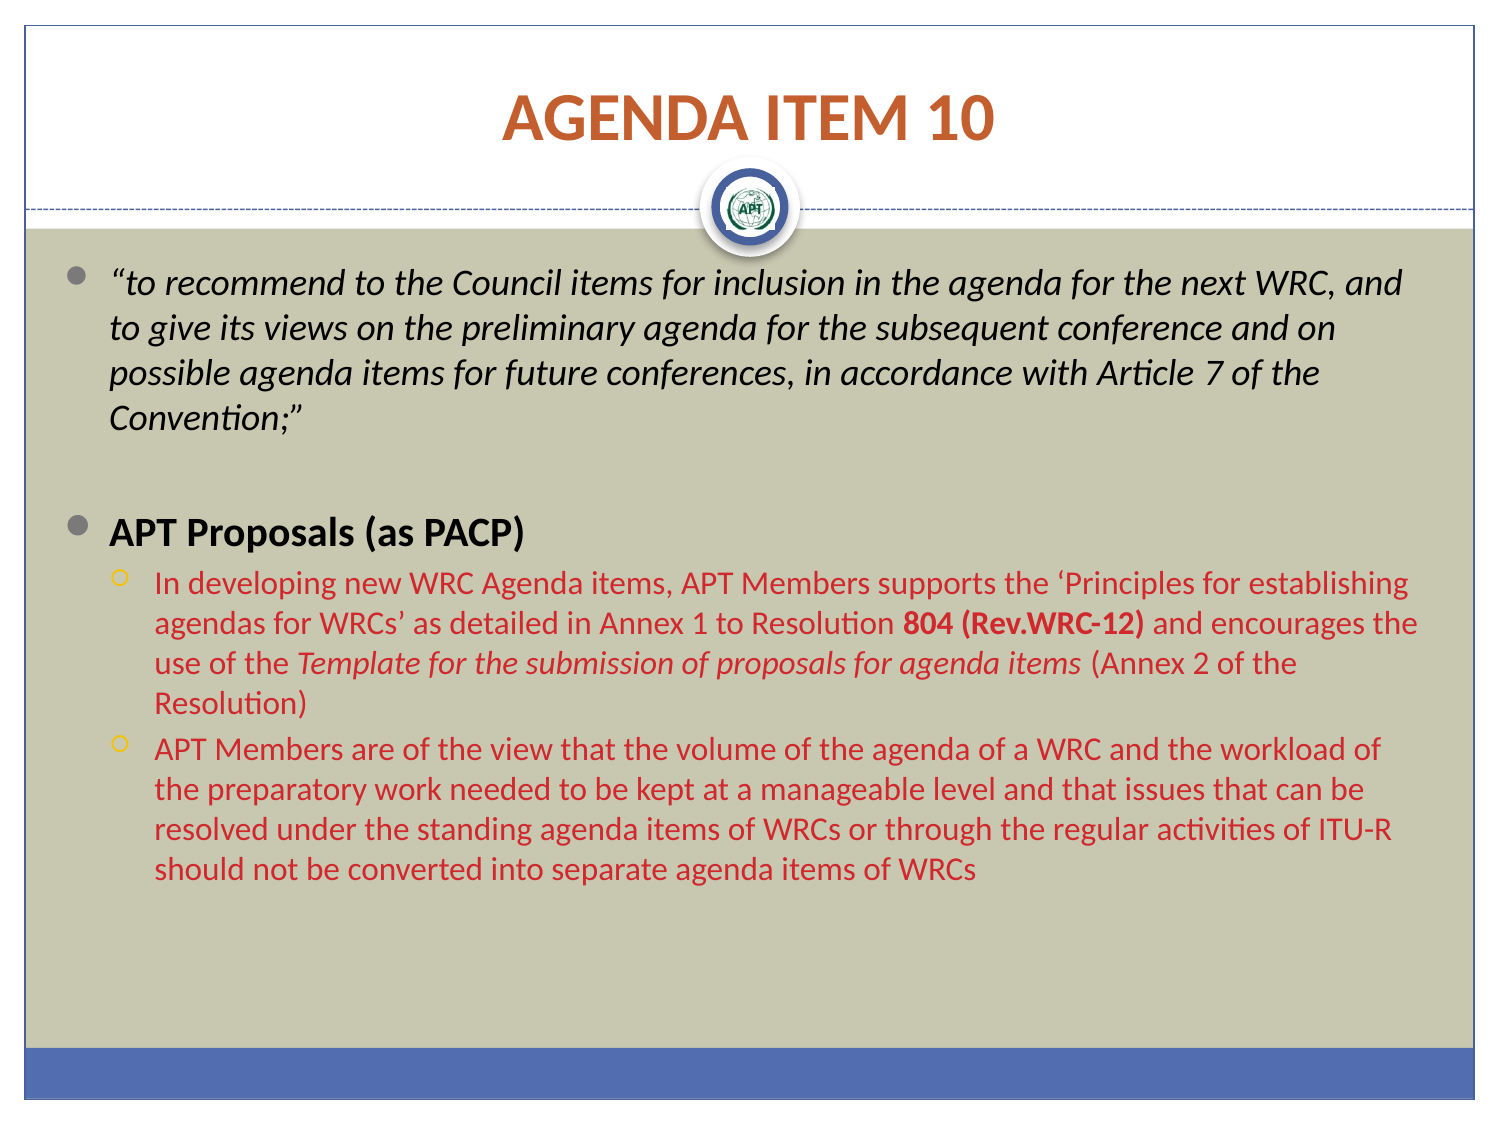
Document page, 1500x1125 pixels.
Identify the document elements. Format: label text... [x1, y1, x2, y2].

list “to recommend to the Council items for inclusion in the agenda for the next WRC, and to give its views on the preliminary agenda for the subsequent conference and on possible agenda items for future conferences, in accordance with Article 7 of the Convention;” APT Proposals (as PACP) In developing new WRC Agenda items, APT Members supports the ‘Principles for establishing agendas for WRCs’ as detailed in Annex 1 to Resolution 804 (Rev.WRC-12) and encourages the use of the Template for the submission of proposals for agenda items (Annex 2 of the Resolution) APT Members are of the view that the volume of the agenda of a WRC and the workload of the preparatory work needed to be kept at a manageable level and that issues that can be resolved under the standing agenda items of WRCs or through the regular activities of ITU-R should not be converted into separate agenda items of WRCs [49, 250, 1445, 1001]
title AGENDA ITEM 10 [49, 37, 1450, 162]
picture [726, 187, 775, 230]
